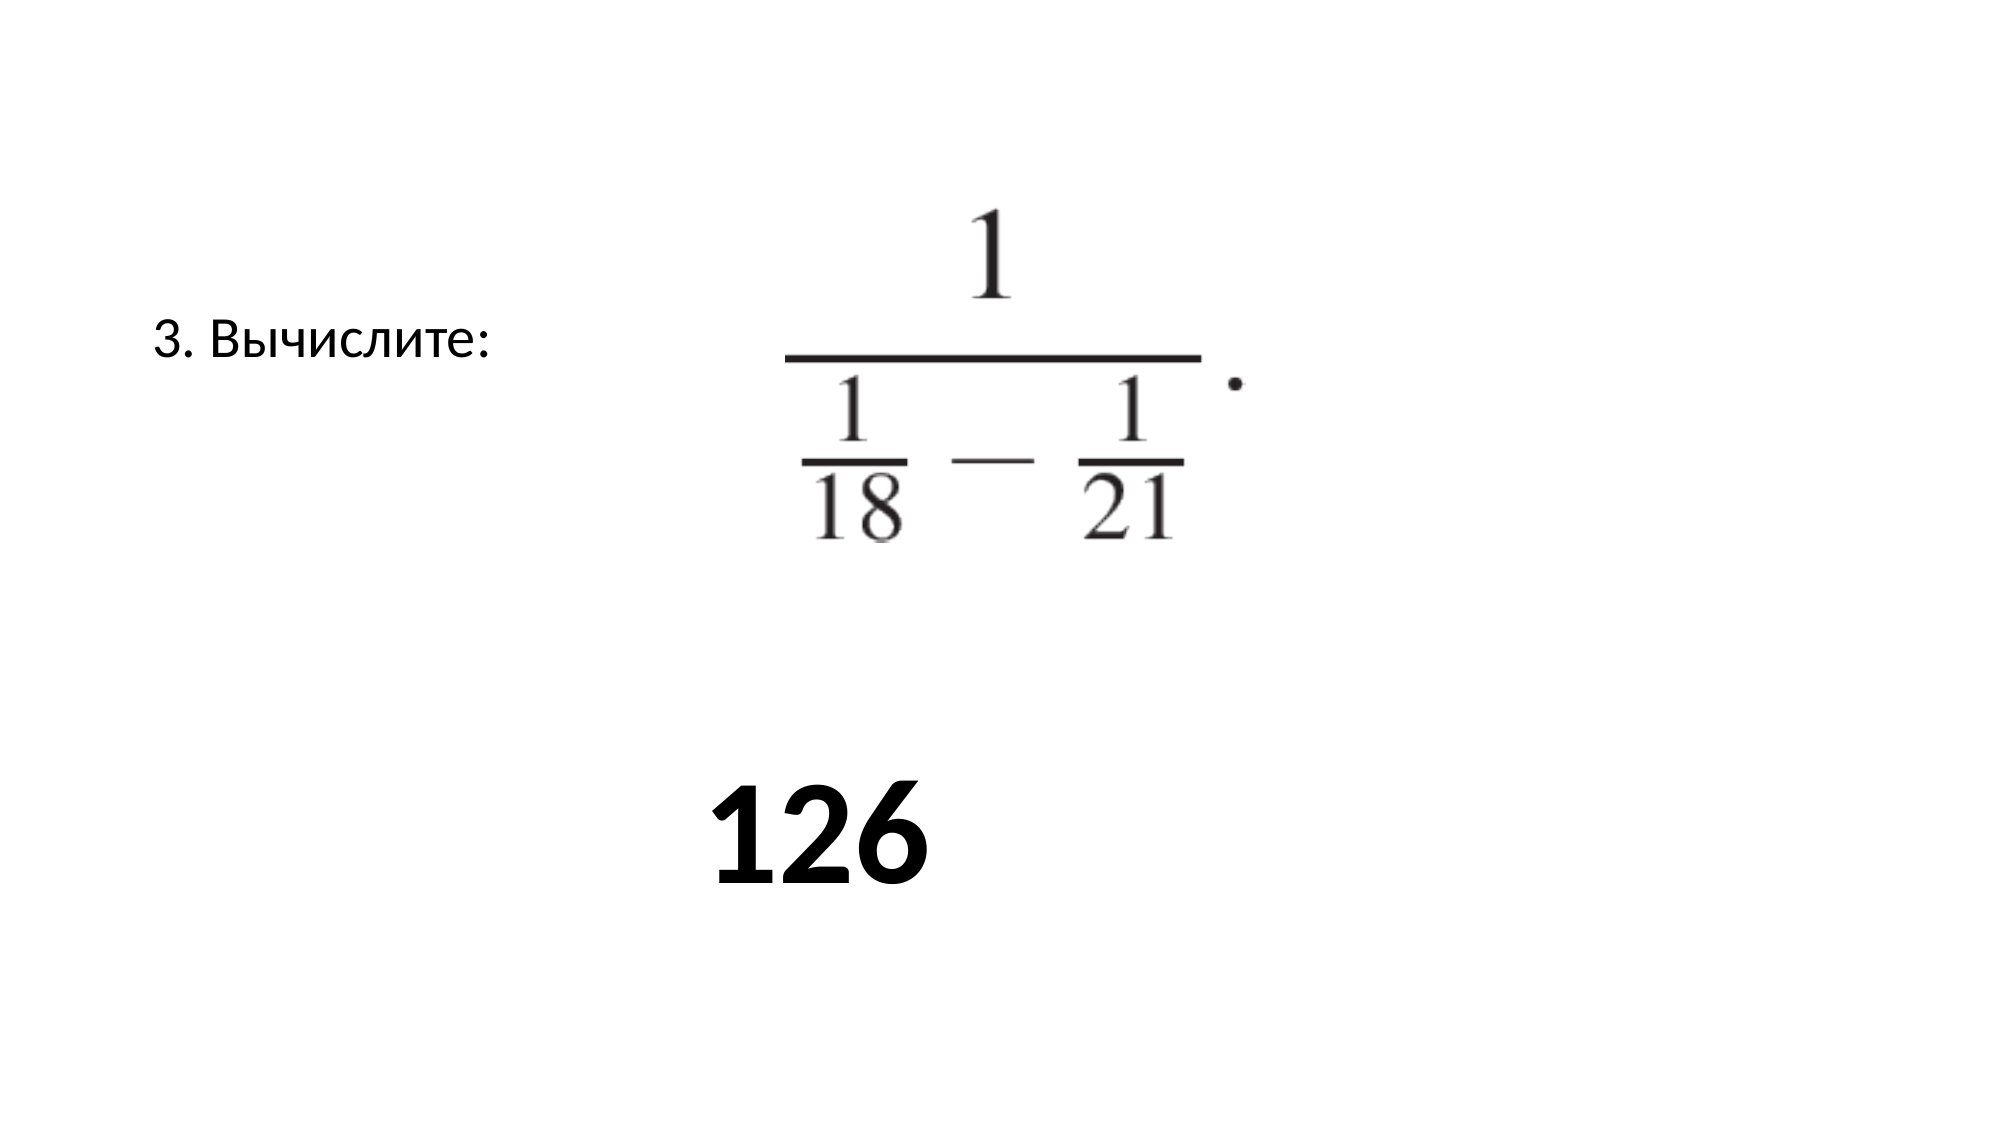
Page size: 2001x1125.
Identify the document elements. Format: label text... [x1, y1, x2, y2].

text_box 126 [687, 726, 1016, 922]
list 3. Вычислите: [137, 299, 543, 412]
picture [785, 168, 1246, 543]
